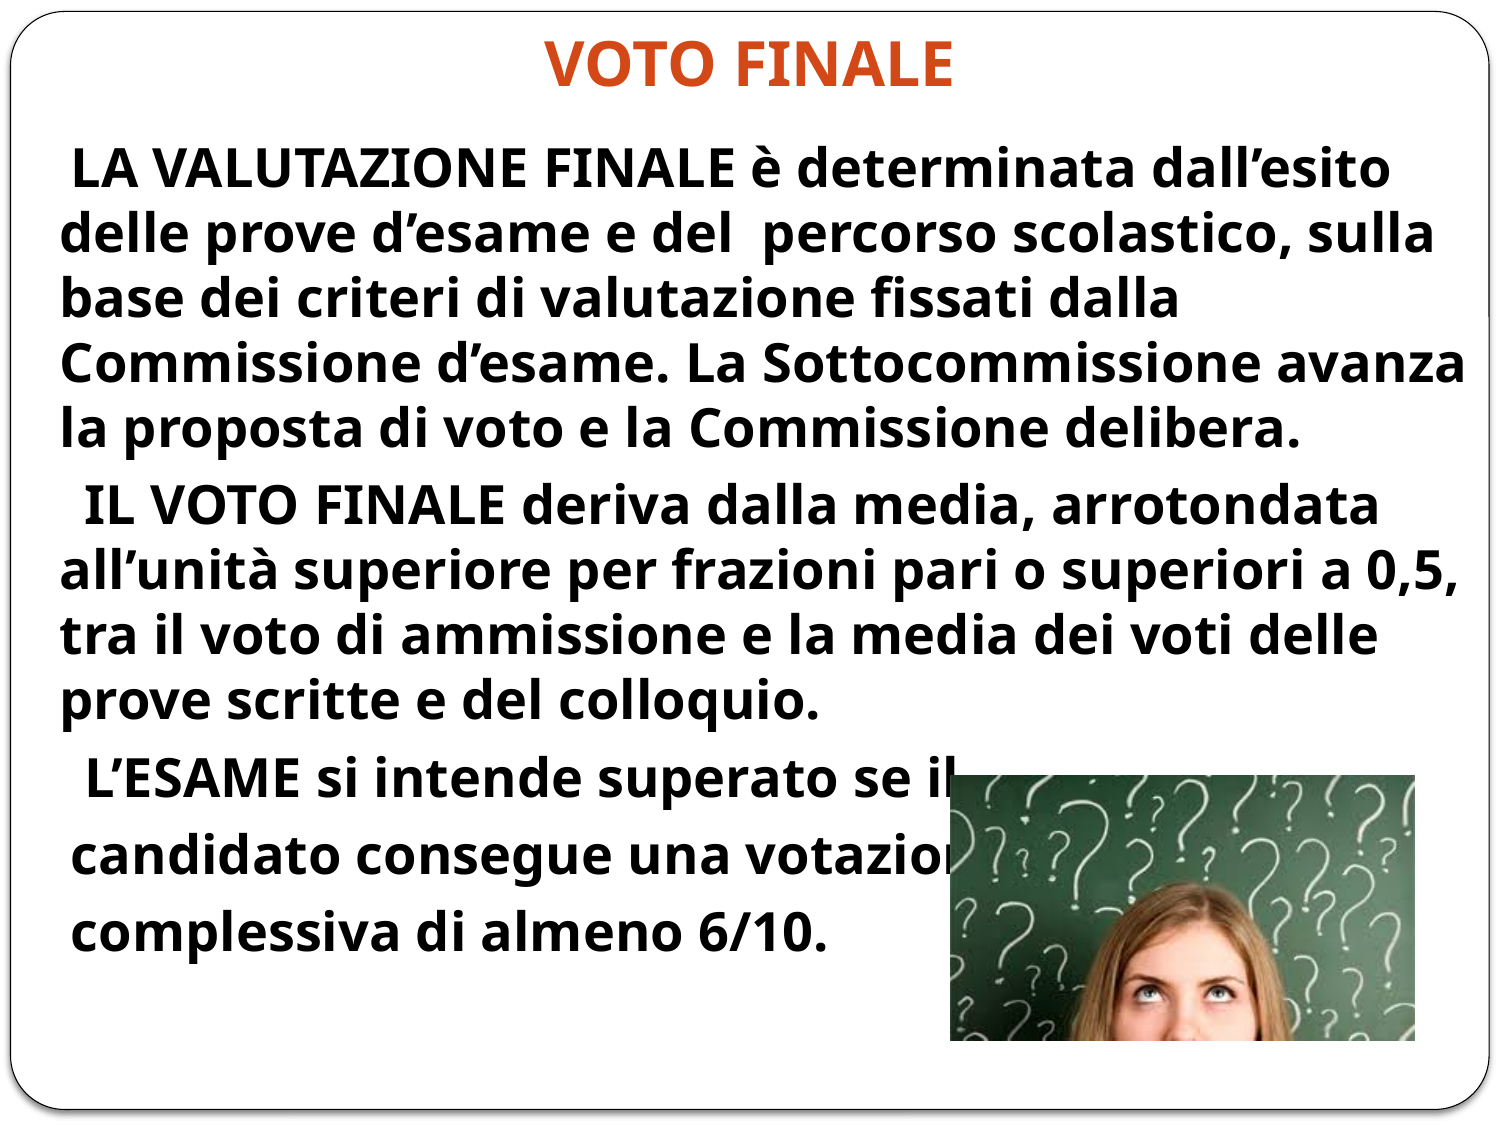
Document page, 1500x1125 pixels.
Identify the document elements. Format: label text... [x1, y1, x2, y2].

picture [950, 774, 1415, 1041]
list LA VALUTAZIONE FINALE è determinata dall’esito delle prove d’esame e del percorso scolastico, sulla base dei criteri di valutazione fissati dalla Commissione d’esame. La Sottocommissione avanza la proposta di voto e la Commissione delibera. IL VOTO FINALE deriva dalla media, arrotondata all’unità superiore per frazioni pari o superiori a 0,5, tra il voto di ammissione e la media dei voti delle prove scritte e del colloquio. L’ESAME si intende superato se il candidato consegue una votazione complessiva di almeno 6/10. [0, 125, 1500, 1066]
text_box VOTO FINALE [0, 0, 1500, 114]
